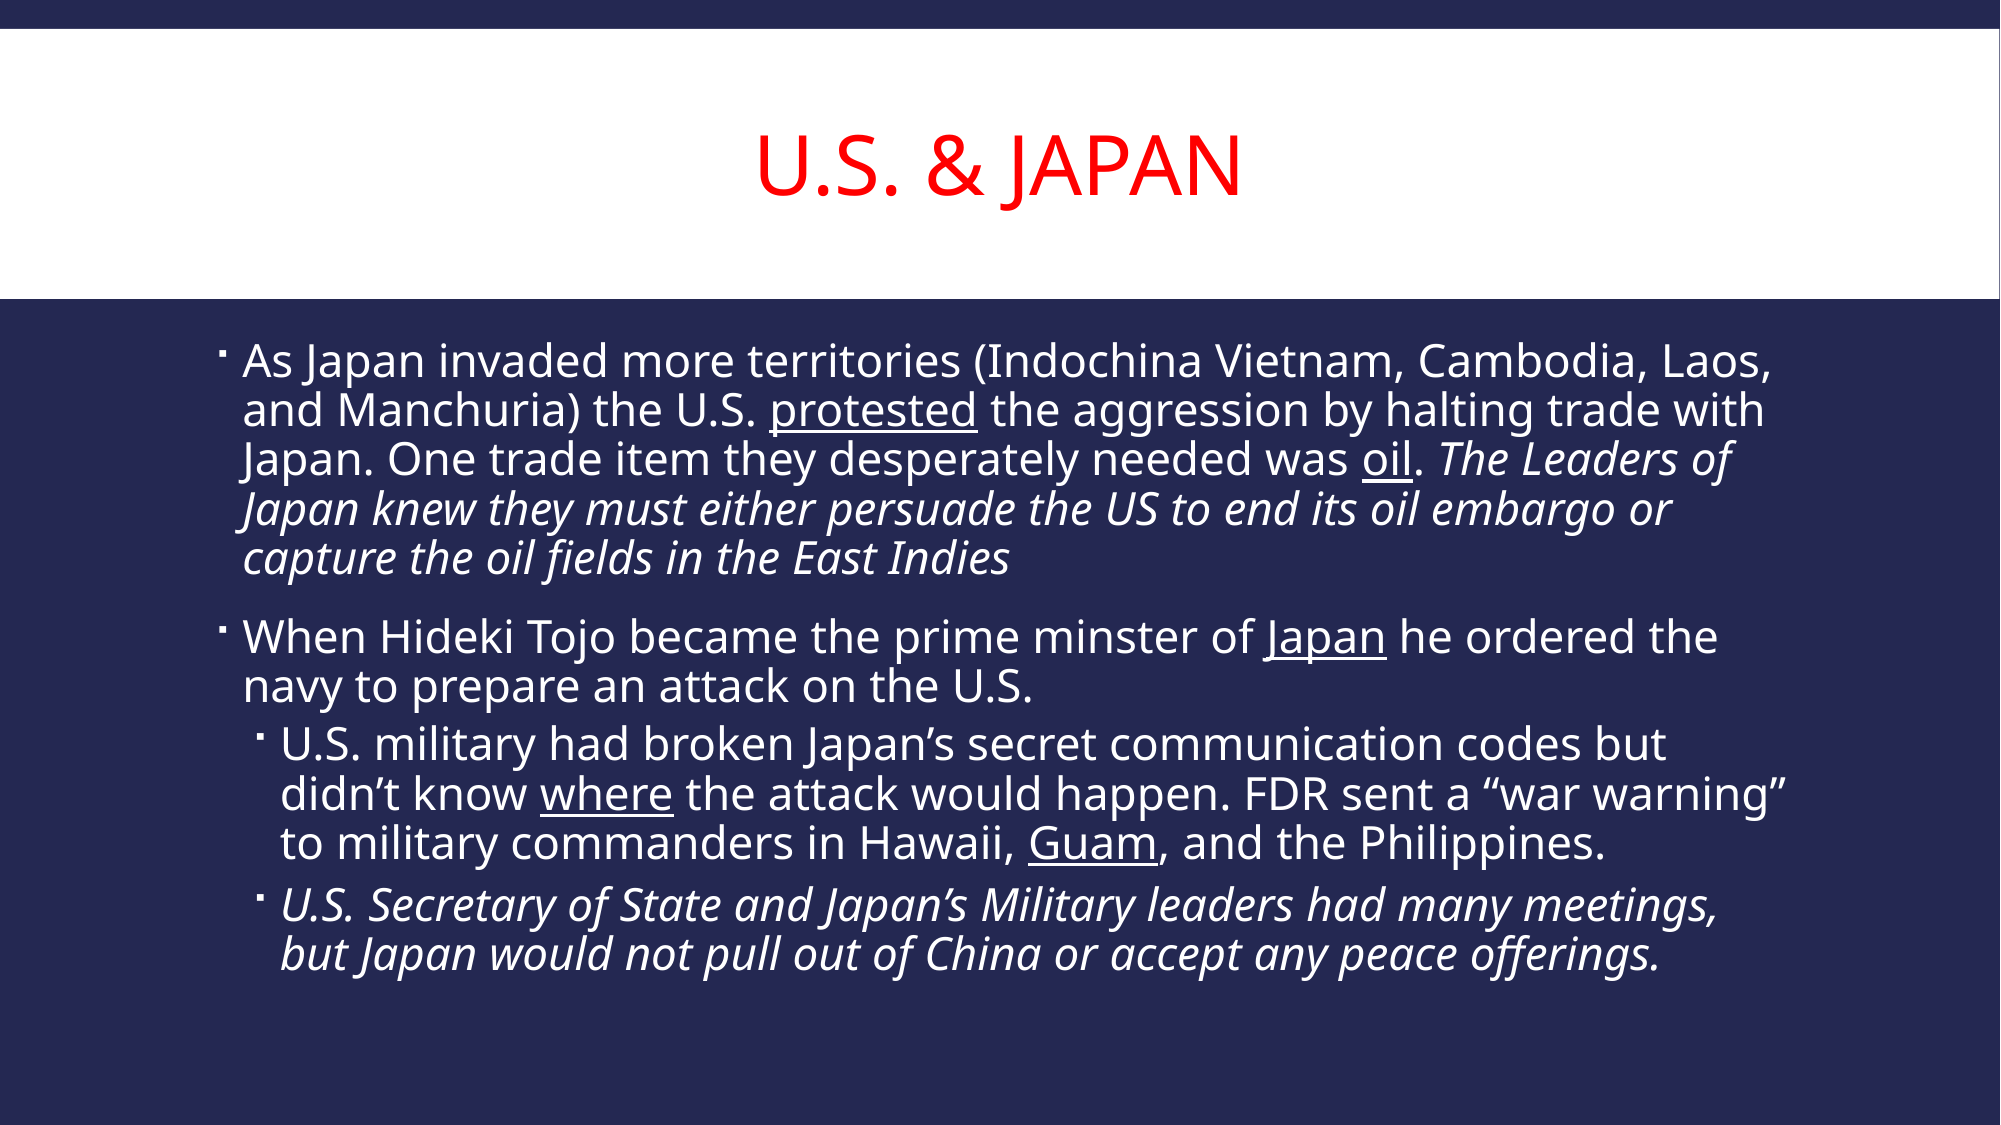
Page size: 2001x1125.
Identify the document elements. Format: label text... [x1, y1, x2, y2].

title U.S. & Japan [197, 46, 1803, 295]
list As Japan invaded more territories (Indochina Vietnam, Cambodia, Laos, and Manchuria) the U.S. protested the aggression by halting trade with Japan. One trade item they desperately needed was oil. The Leaders of Japan knew they must either persuade the US to end its oil embargo or capture the oil fields in the East Indies When Hideki Tojo became the prime minster of Japan he ordered the navy to prepare an attack on the U.S. U.S. military had broken Japan’s secret communication codes but didn’t know where the attack would happen. FDR sent a “war warning” to military commanders in Hawaii, Guam, and the Philippines. U.S. Secretary of State and Japan’s Military leaders had many meetings, but Japan would not pull out of China or accept any peace offerings. [197, 329, 1803, 1020]
